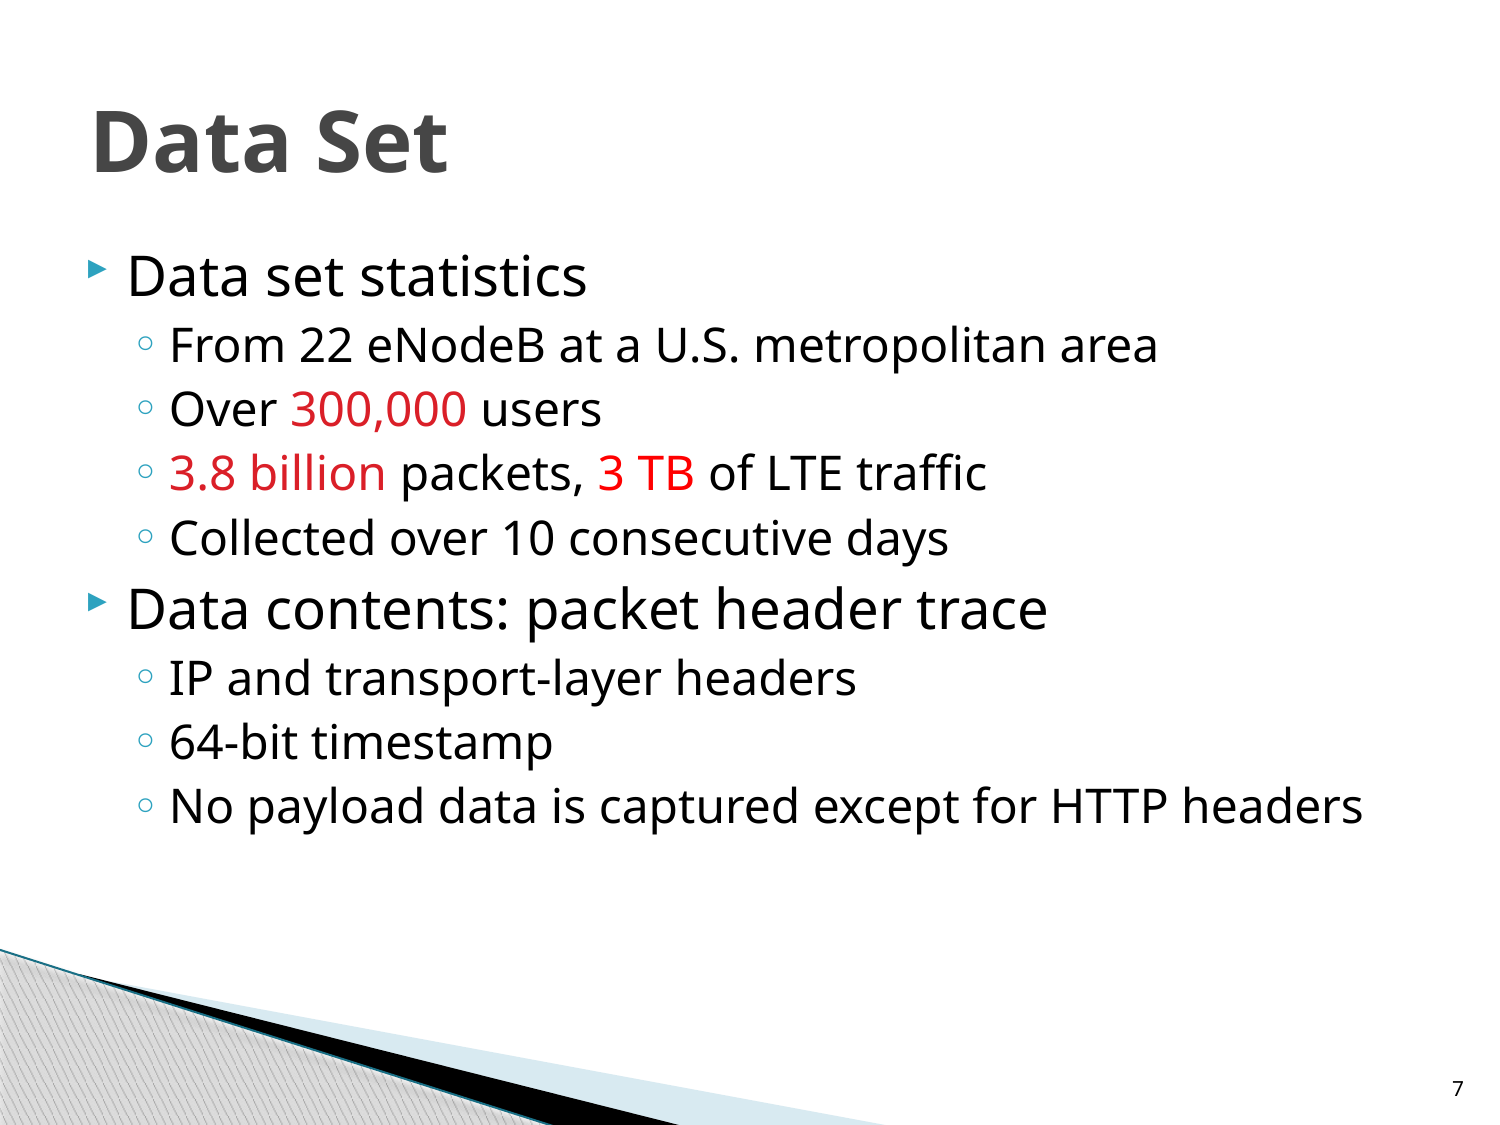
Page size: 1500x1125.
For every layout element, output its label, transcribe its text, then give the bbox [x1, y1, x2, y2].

title Data Set [75, 45, 1425, 233]
slide_number 7 [1418, 1051, 1479, 1112]
list Data set statistics From 22 eNodeB at a U.S. metropolitan area Over 300,000 users 3.8 billion packets, 3 TB of LTE traffic Collected over 10 consecutive days Data contents: packet header trace IP and transport-layer headers 64-bit timestamp No payload data is captured except for HTTP headers [52, 232, 1456, 975]
